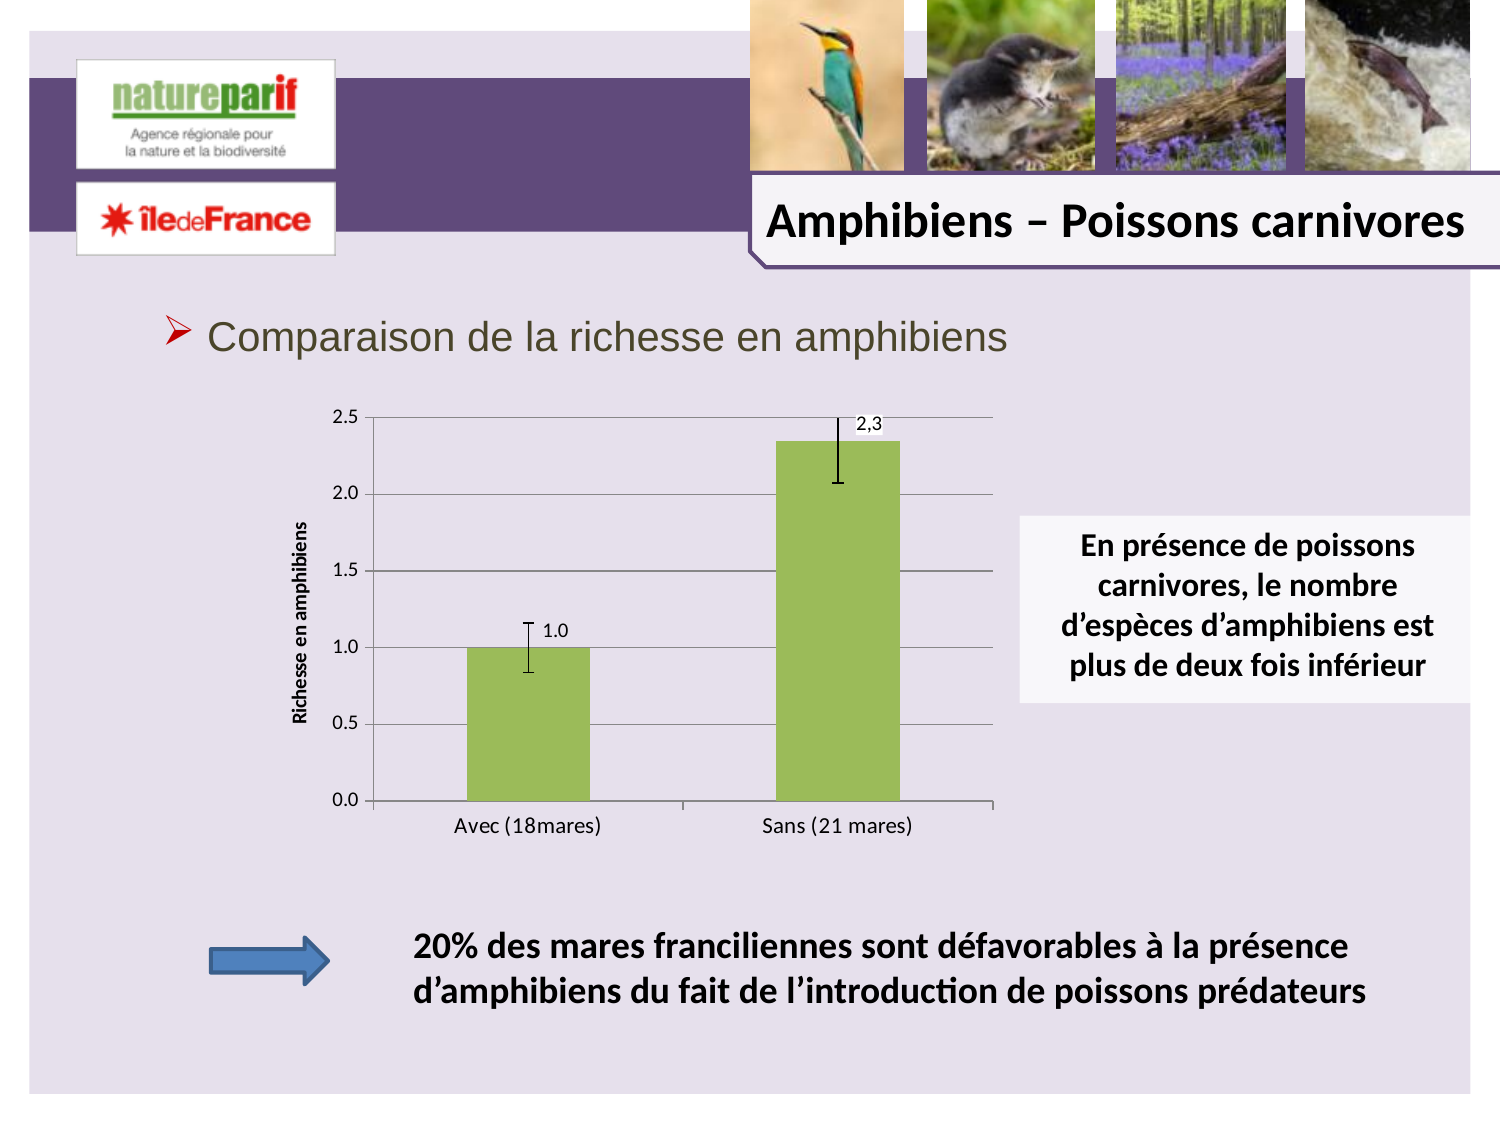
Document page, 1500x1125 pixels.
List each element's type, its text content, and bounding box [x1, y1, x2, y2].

picture [927, 0, 1095, 170]
picture [1305, 0, 1470, 170]
text_box 20% des mares franciliennes sont défavorables à la présence d’amphibiens du fait de l’introduction de poissons prédateurs [398, 913, 1442, 1019]
chart [257, 398, 1008, 849]
picture [750, 0, 904, 170]
text_box En présence de poissons carnivores, le nombre d’espèces d’amphibiens est plus de deux fois inférieur [1019, 515, 1477, 704]
text_box Comparaison de la richesse en amphibiens [147, 302, 1376, 468]
text_box Amphibiens – Poissons carnivores [750, 179, 1483, 255]
picture [76, 59, 336, 256]
text_box [208, 935, 331, 987]
picture [1116, 0, 1286, 170]
